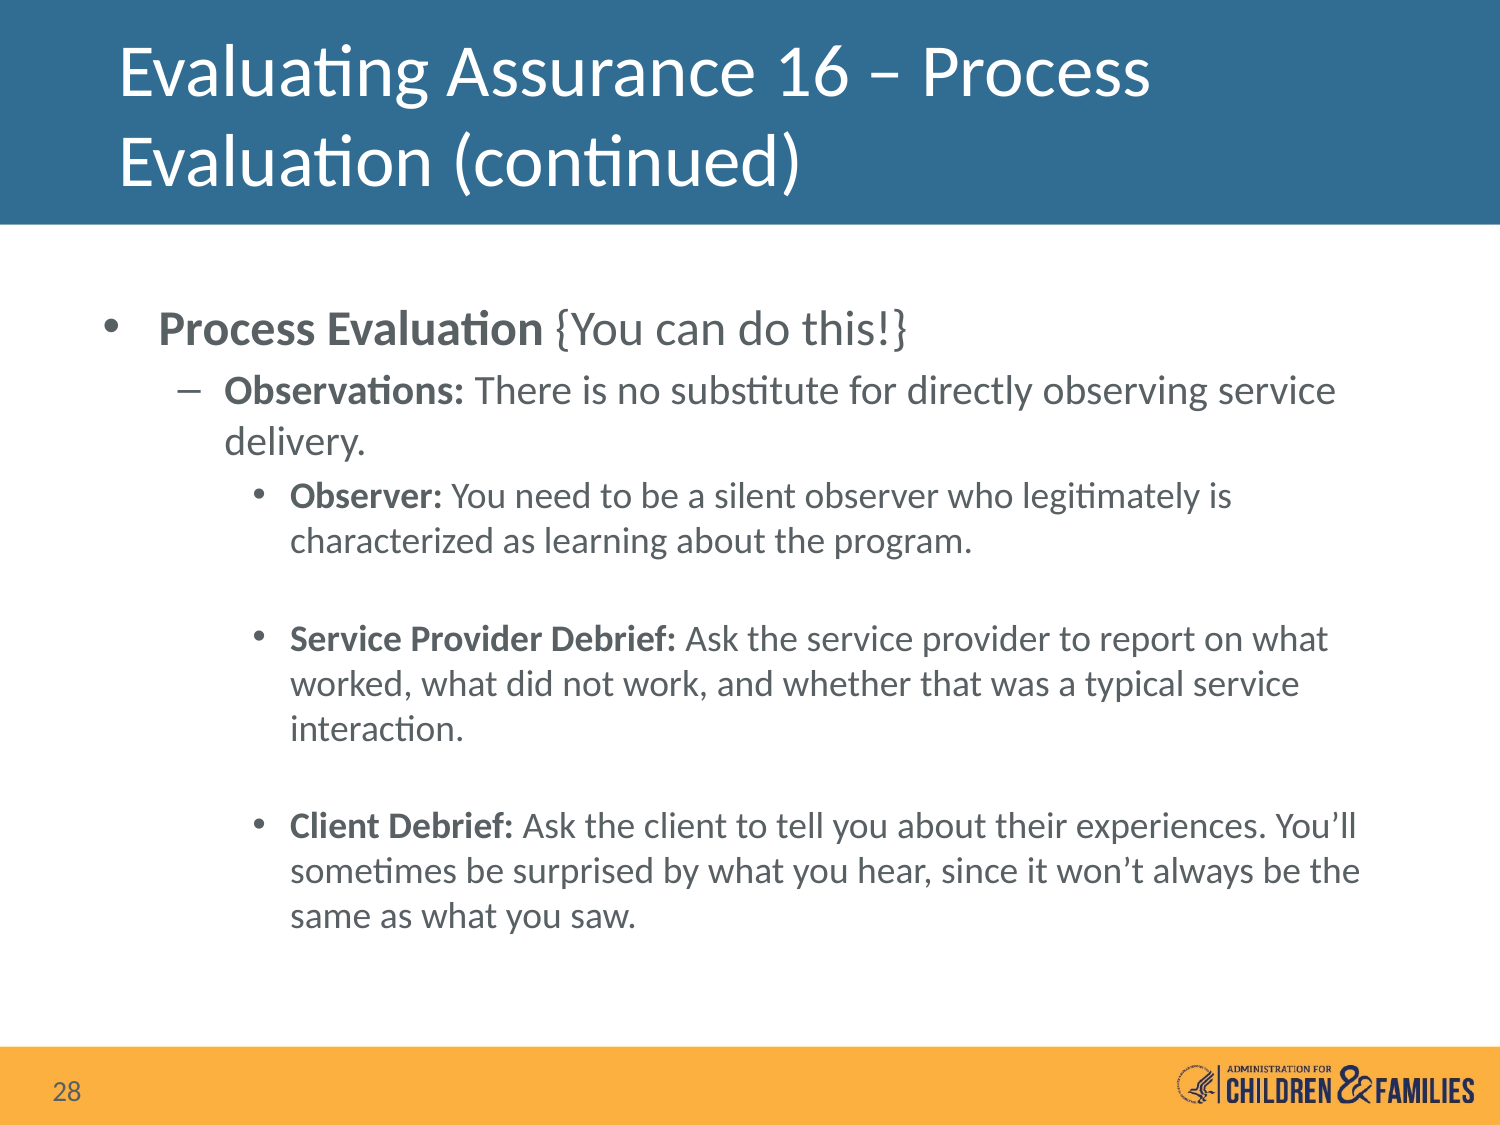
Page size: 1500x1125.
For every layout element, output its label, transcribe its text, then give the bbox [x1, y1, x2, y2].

text_box 28 [37, 1065, 388, 1125]
title Evaluating Assurance 16 – Process Evaluation (continued) [103, 2, 1500, 221]
picture [0, 0, 1500, 1125]
list Process Evaluation {You can do this!} Observations: There is no substitute for directly observing service delivery. Observer: You need to be a silent observer who legitimately is characterized as learning about the program. Service Provider Debrief: Ask the service provider to report on what worked, what did not work, and whether that was a typical service interaction. Client Debrief: Ask the client to tell you about their experiences. You’ll sometimes be surprised by what you hear, since it won’t always be the same as what you saw. [87, 287, 1425, 1005]
